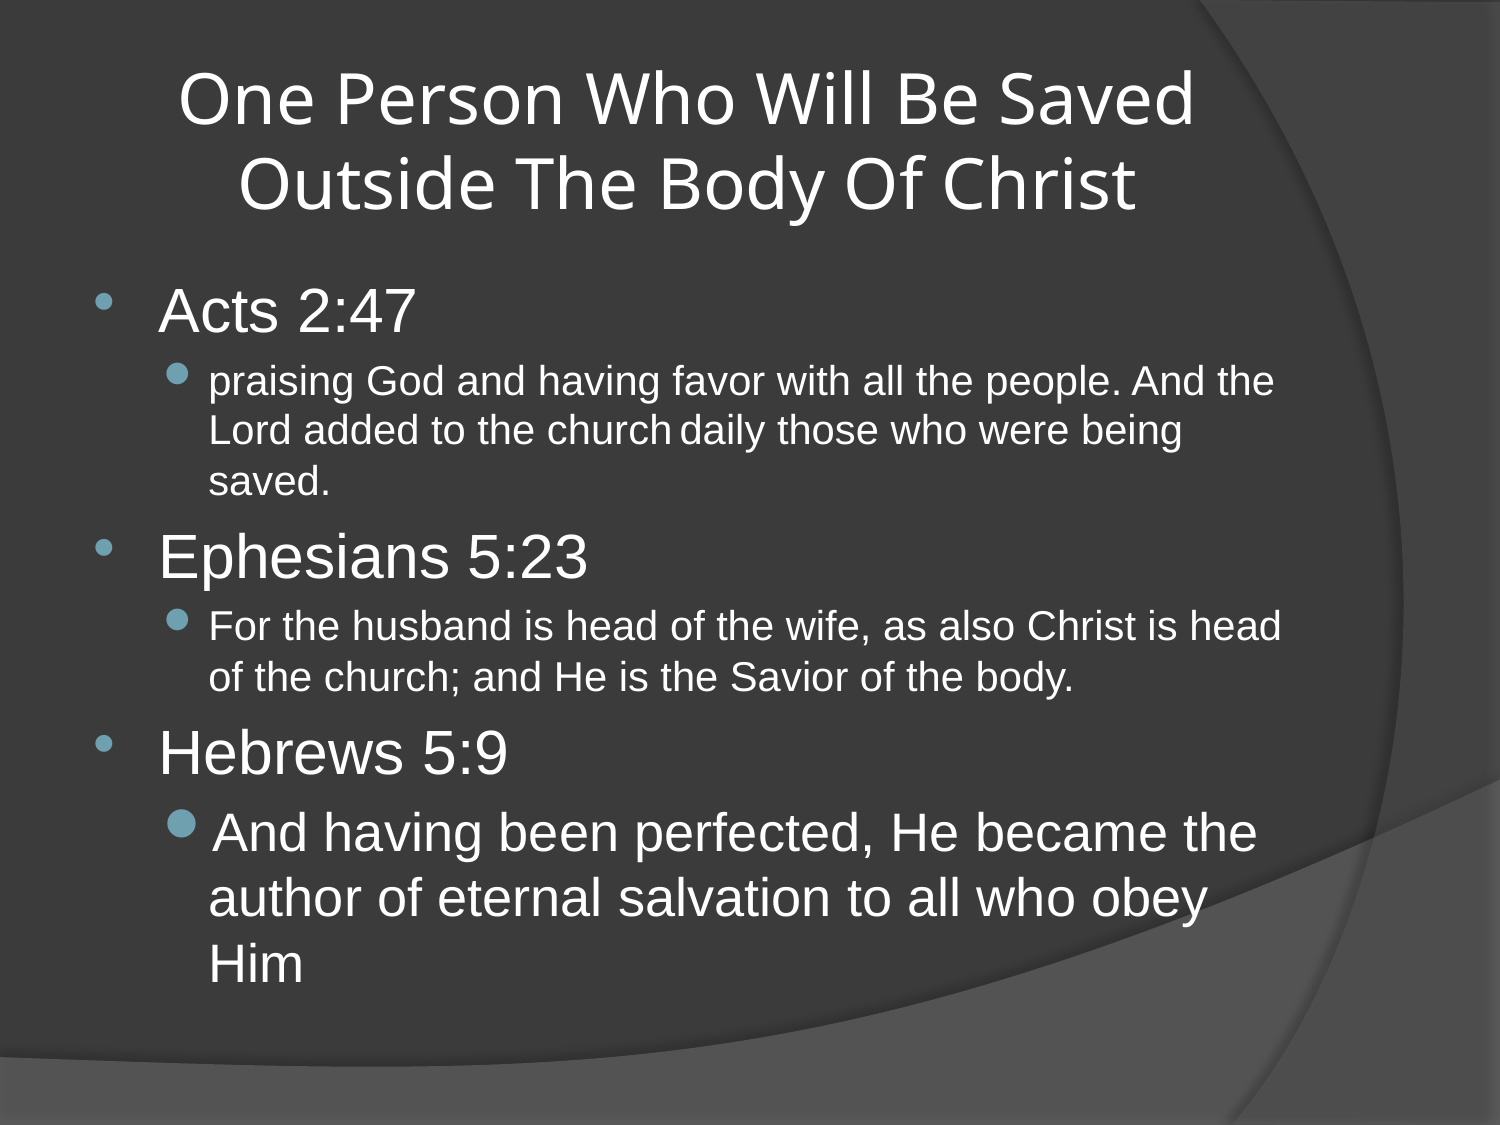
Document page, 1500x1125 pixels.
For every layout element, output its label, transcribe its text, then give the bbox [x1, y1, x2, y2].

list Acts 2:47 praising God and having favor with all the people. And the Lord added to the church daily those who were being saved. Ephesians 5:23 For the husband is head of the wife, as also Christ is head of the church; and He is the Savior of the body. Hebrews 5:9 And having been perfected, He became the author of eternal salvation to all who obey Him [75, 262, 1300, 1005]
title One Person Who Will Be Saved Outside The Body Of Christ [75, 45, 1300, 233]
